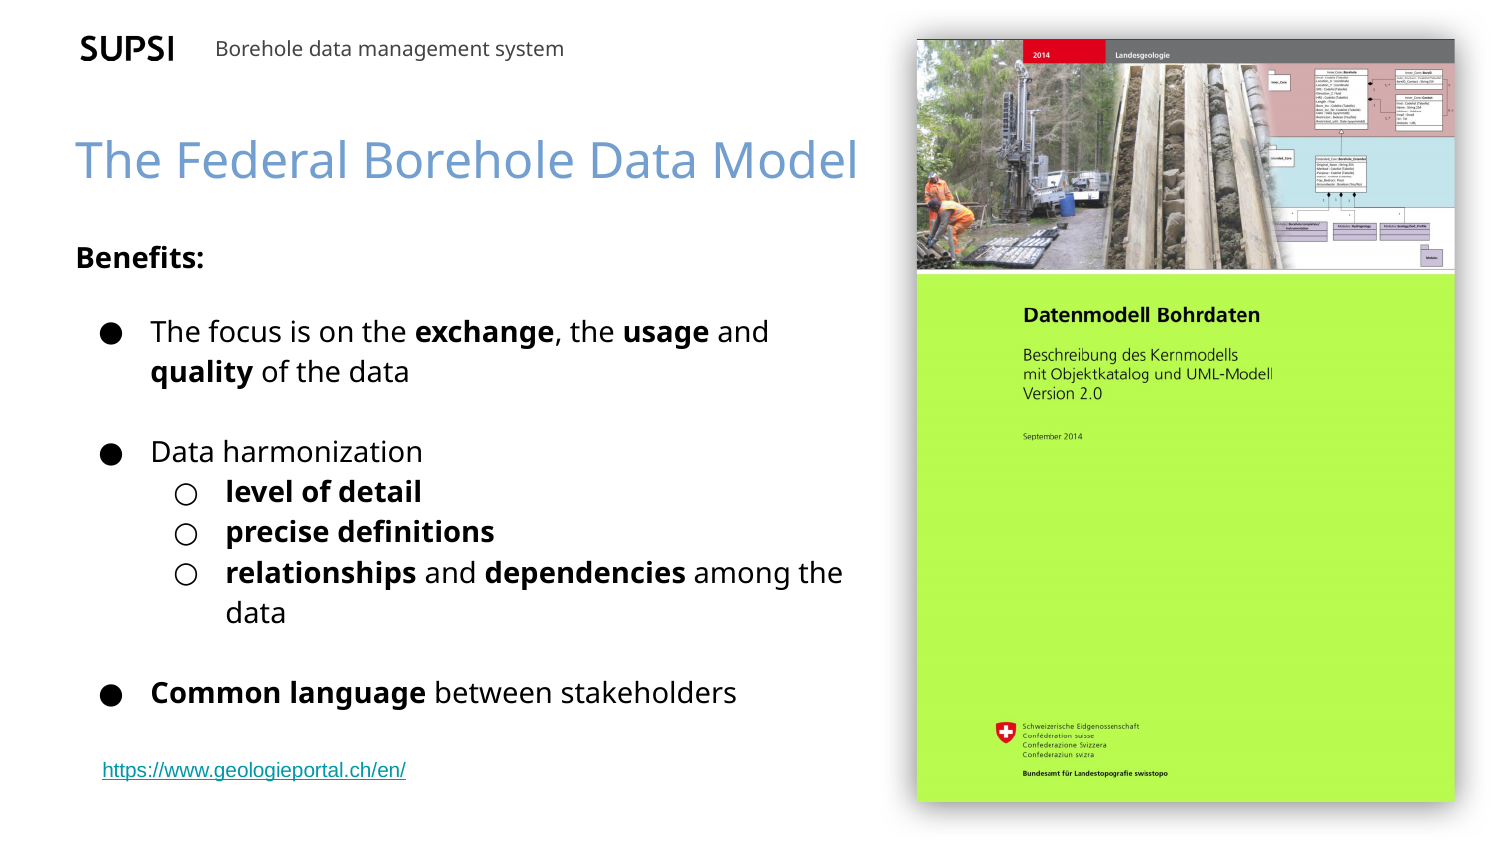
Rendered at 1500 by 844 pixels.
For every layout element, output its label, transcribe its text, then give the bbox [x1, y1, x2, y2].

picture [916, 39, 1455, 802]
title The Federal Borehole Data Model [60, 113, 890, 230]
picture [74, 26, 186, 64]
text_box https://www.geologieportal.ch/en/ [87, 741, 436, 799]
list Benefits: The focus is on the exchange, the usage and quality of the data Data harmonization level of detail precise definitions relationships and dependencies among the data Common language between stakeholders [60, 219, 863, 724]
